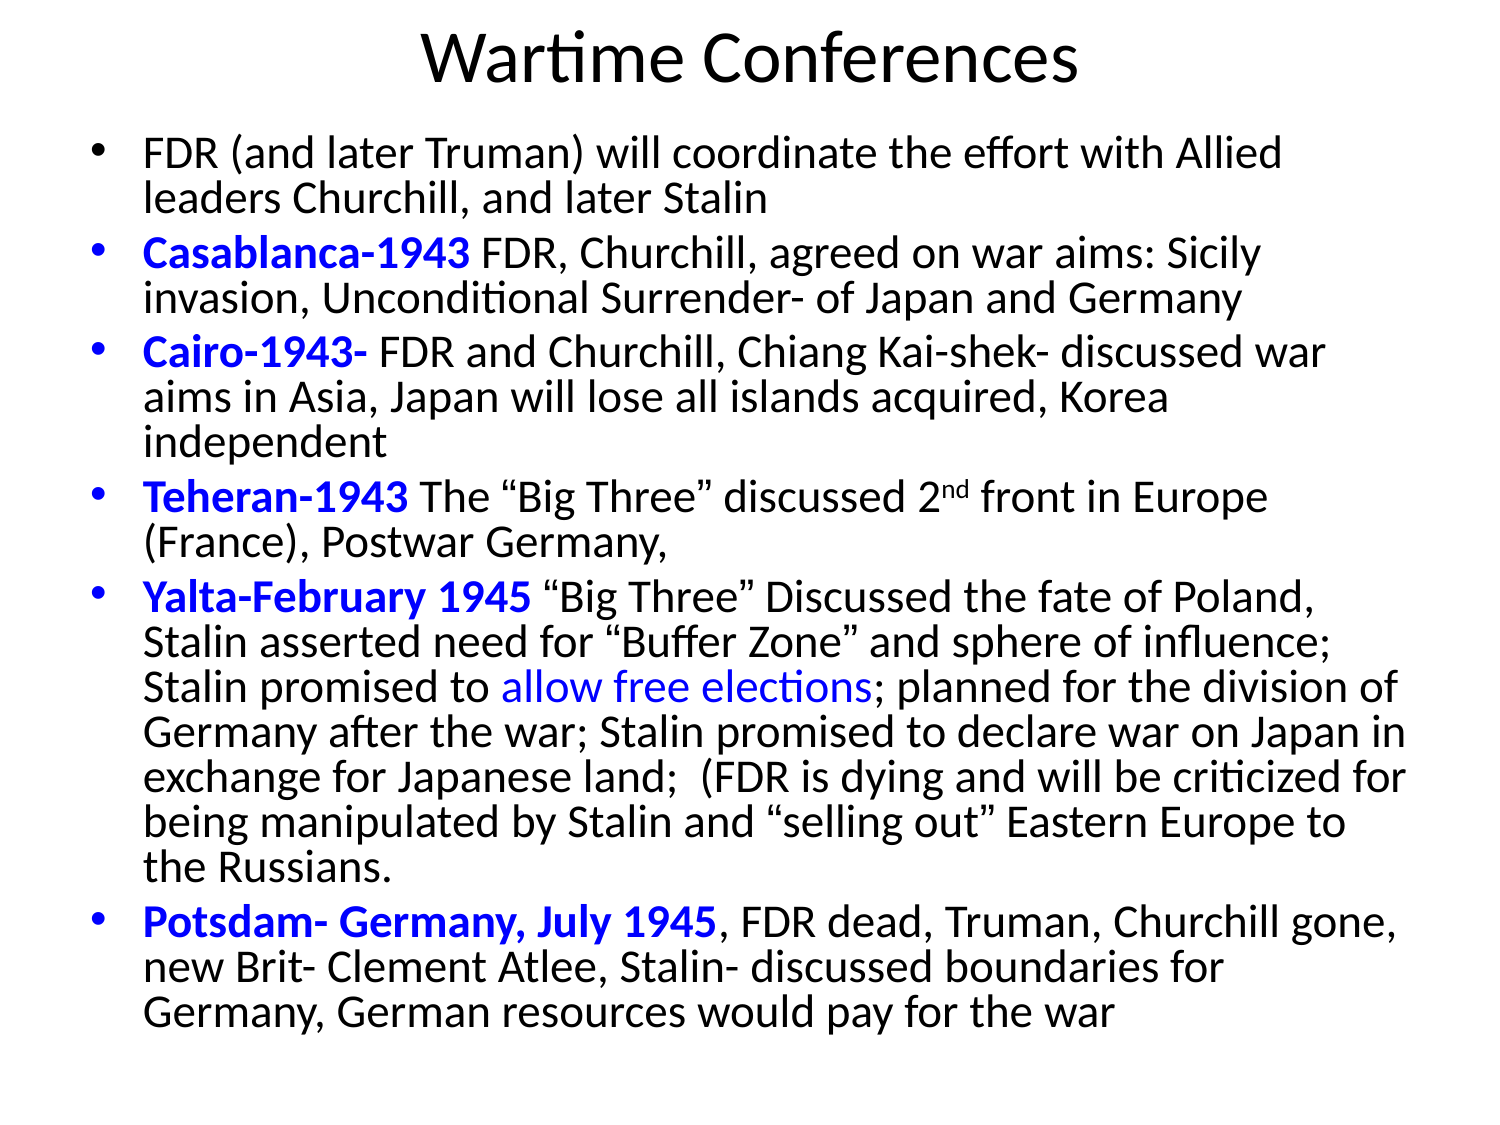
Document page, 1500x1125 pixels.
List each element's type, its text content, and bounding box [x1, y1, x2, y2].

title Wartime Conferences [75, 0, 1425, 105]
list FDR (and later Truman) will coordinate the effort with Allied leaders Churchill, and later Stalin Casablanca-1943 FDR, Churchill, agreed on war aims: Sicily invasion, Unconditional Surrender- of Japan and Germany Cairo-1943- FDR and Churchill, Chiang Kai-shek- discussed war aims in Asia, Japan will lose all islands acquired, Korea independent Teheran-1943 The “Big Three” discussed 2nd front in Europe (France), Postwar Germany, Yalta-February 1945 “Big Three” Discussed the fate of Poland, Stalin asserted need for “Buffer Zone” and sphere of influence; Stalin promised to allow free elections; planned for the division of Germany after the war; Stalin promised to declare war on Japan in exchange for Japanese land; (FDR is dying and will be criticized for being manipulated by Stalin and “selling out” Eastern Europe to the Russians. Potsdam- Germany, July 1945, FDR dead, Truman, Churchill gone, new Brit- Clement Atlee, Stalin- discussed boundaries for Germany, German resources would pay for the war [75, 125, 1425, 1050]
